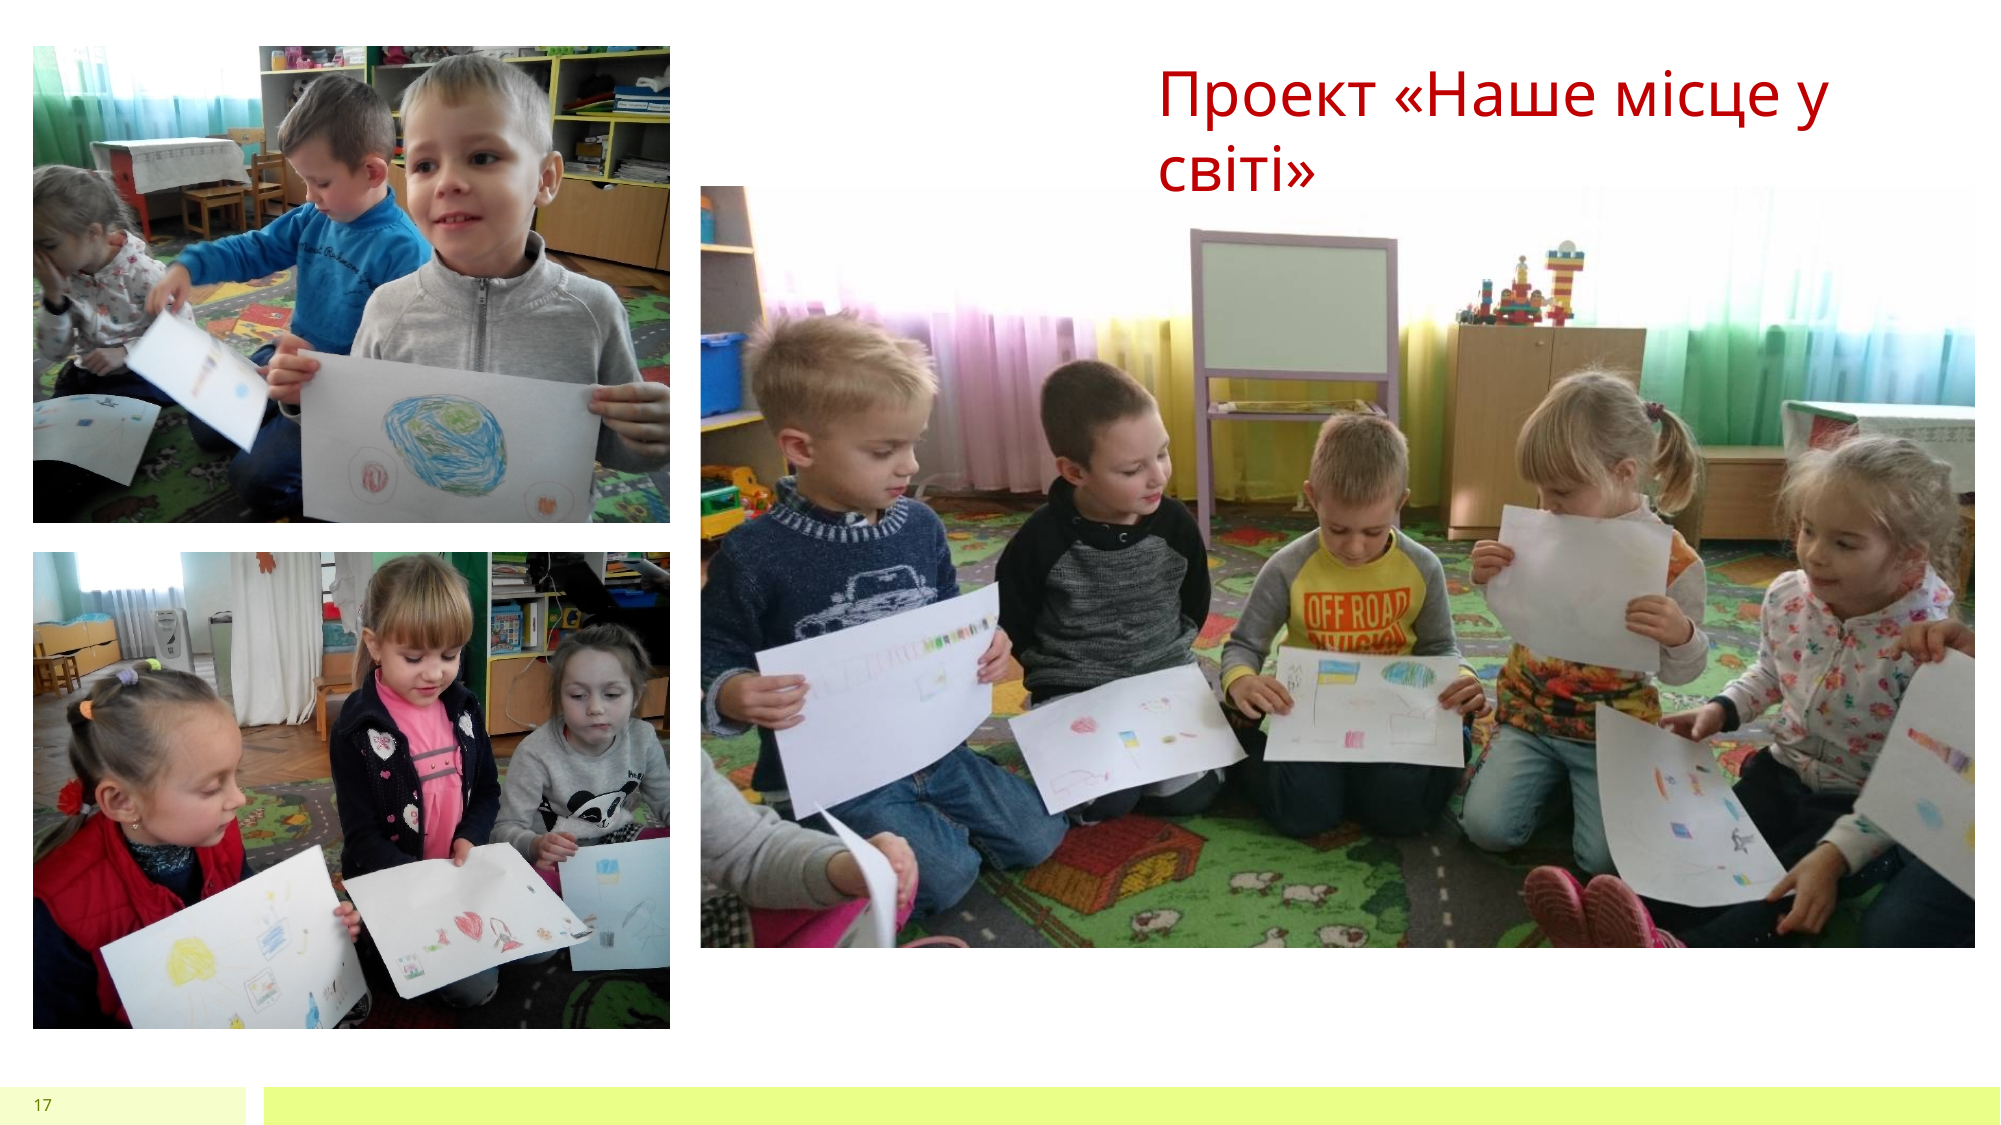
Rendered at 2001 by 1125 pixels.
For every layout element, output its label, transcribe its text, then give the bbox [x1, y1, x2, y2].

picture [33, 552, 670, 1029]
picture [700, 186, 1976, 948]
picture [33, 46, 670, 523]
slide_number 17 [0, 1087, 68, 1125]
text_box Проект «Наше місце у світі» [1142, 46, 1975, 176]
